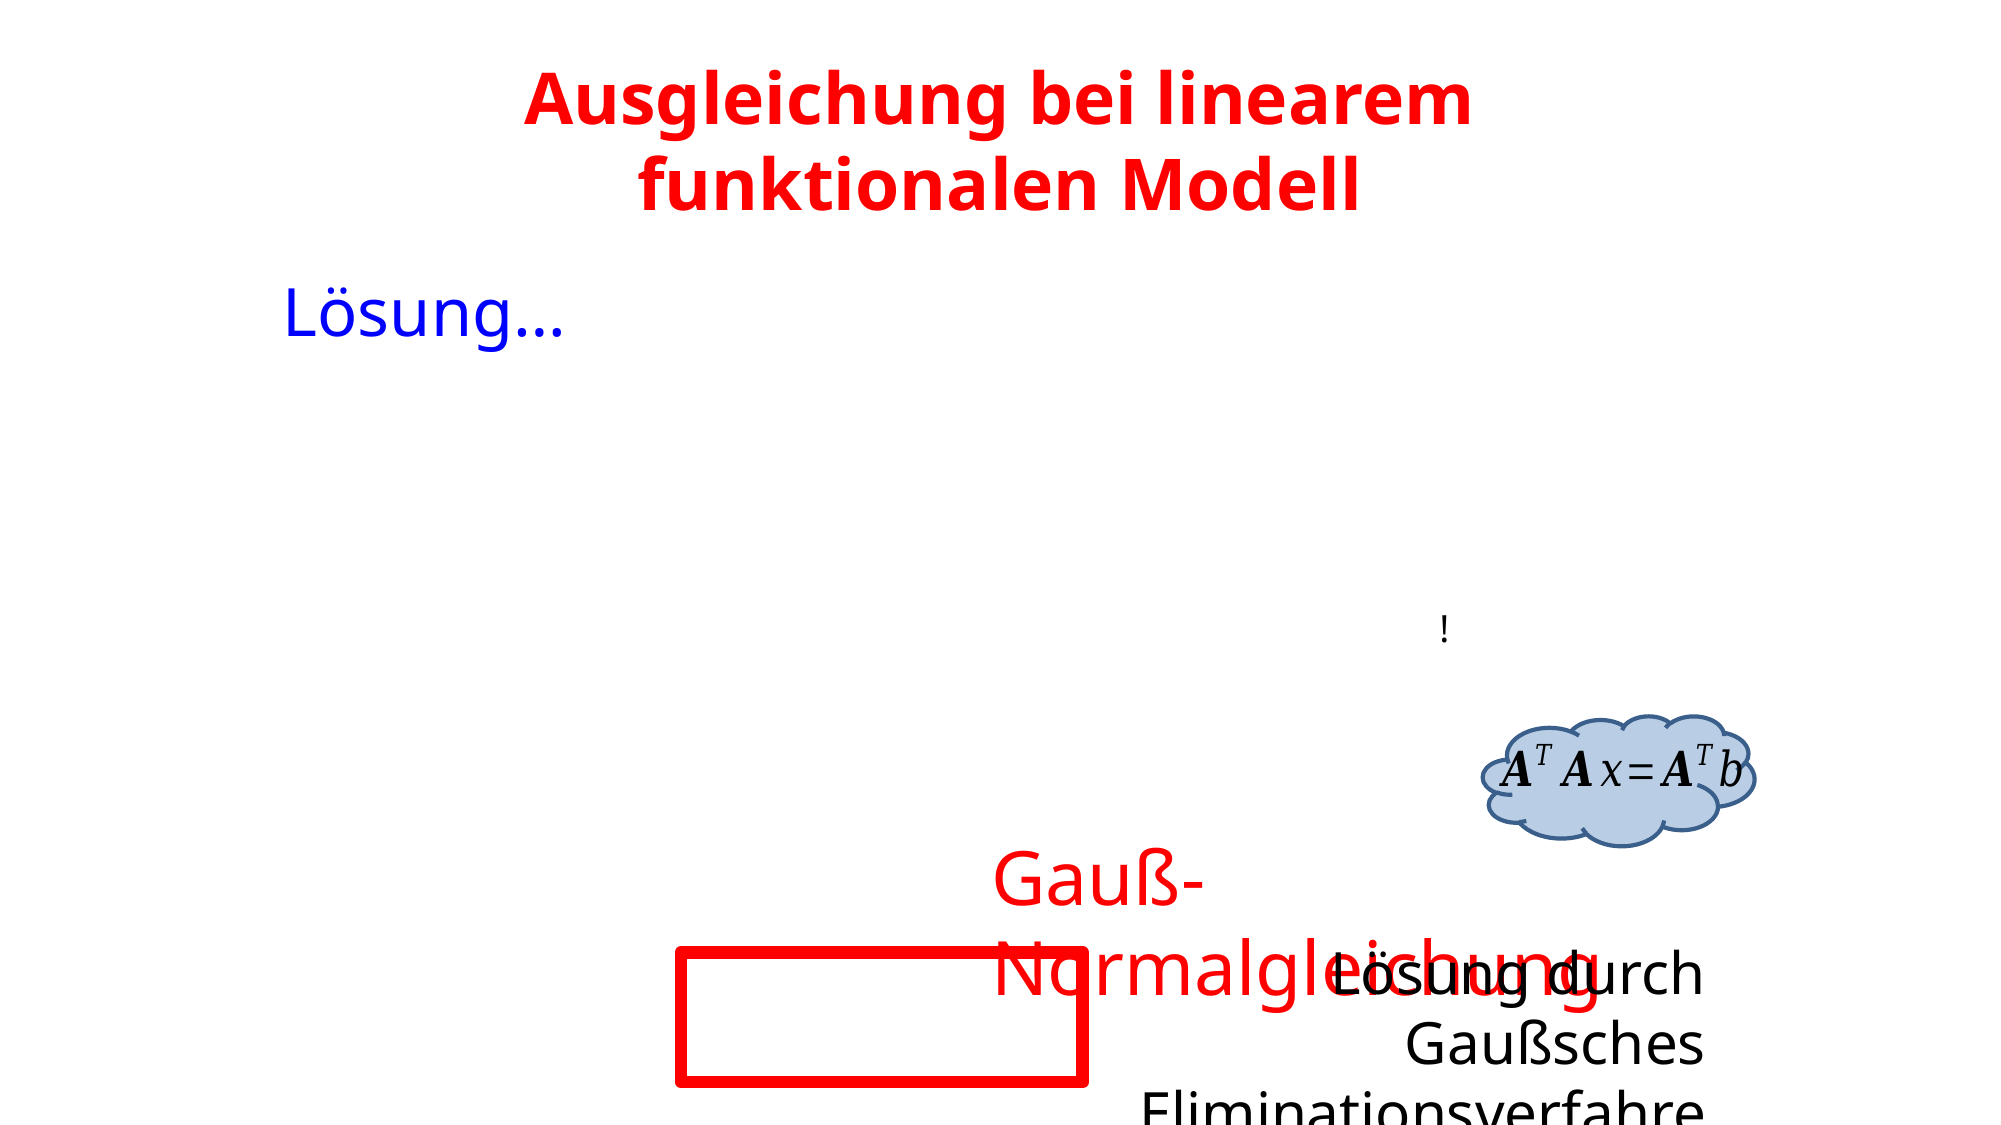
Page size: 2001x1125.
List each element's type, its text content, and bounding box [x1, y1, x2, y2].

text_box ! [1424, 597, 1465, 658]
text_box Lösung durch Gaußsches Eliminationsverfahren [1094, 928, 1721, 1125]
text_box [679, 950, 1085, 1084]
title Ausgleichung bei linearem funktionalen Modell [324, 45, 1675, 233]
text_box [1480, 714, 1757, 822]
text_box Gauß-Normalgleichung [976, 822, 1733, 1018]
